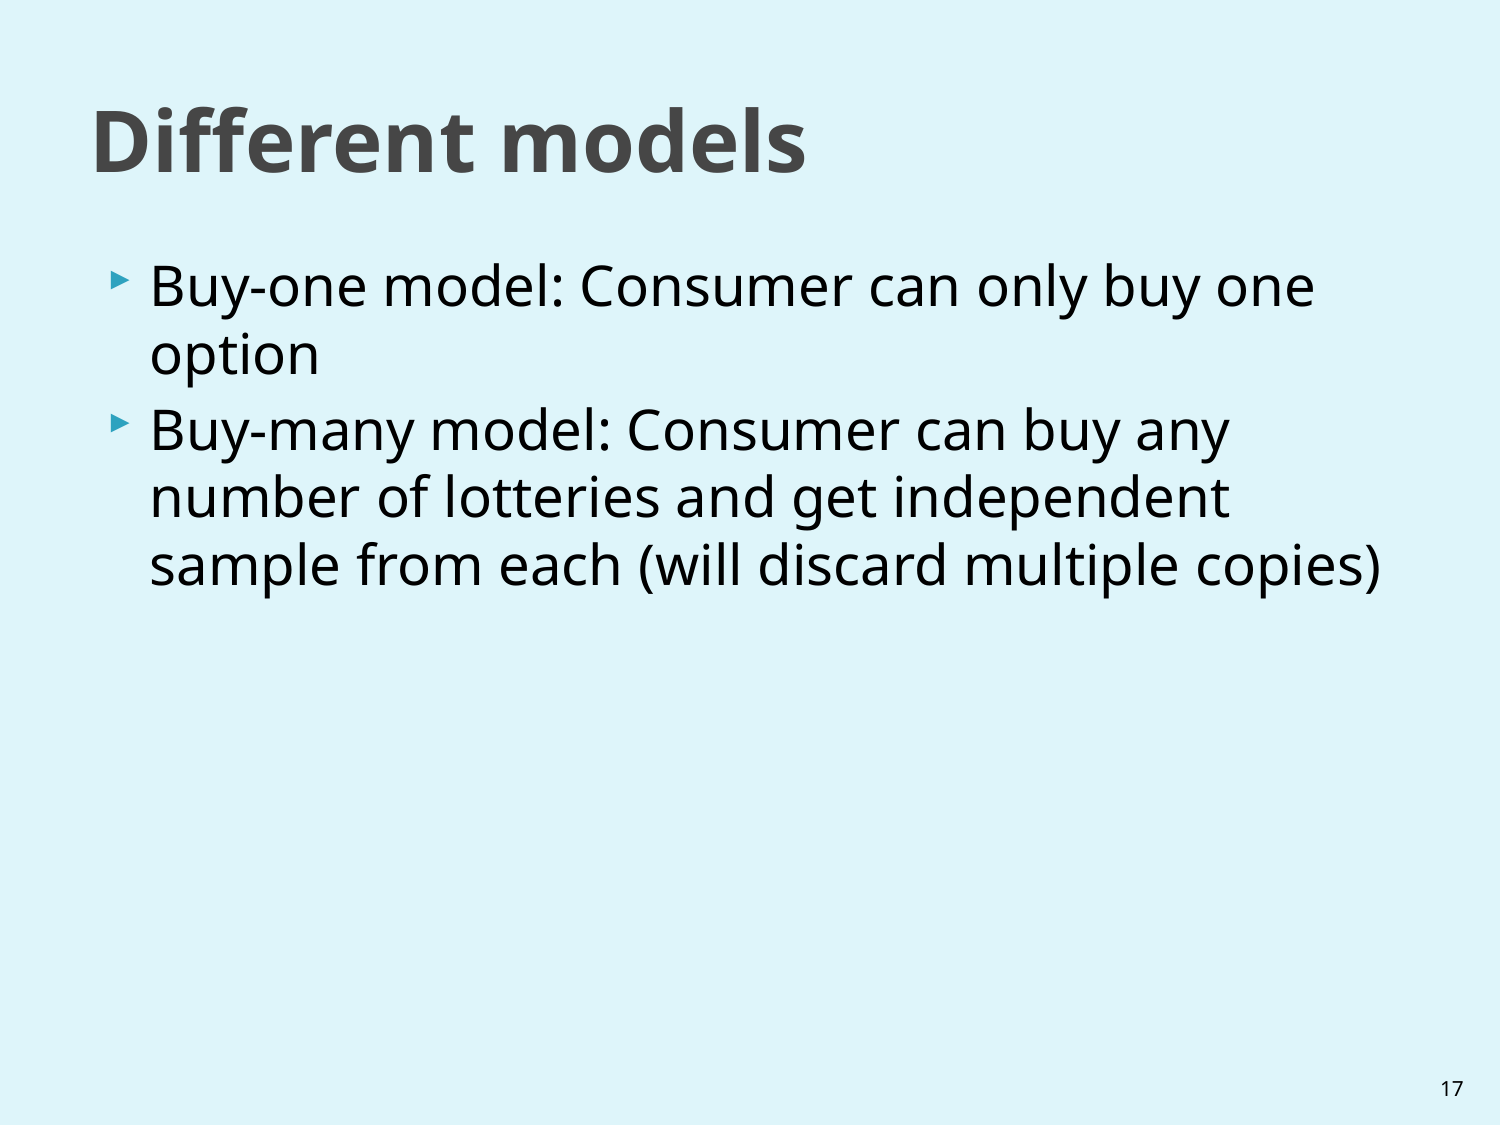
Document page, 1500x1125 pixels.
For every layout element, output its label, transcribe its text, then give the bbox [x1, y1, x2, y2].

title Different models [75, 45, 1425, 233]
slide_number 17 [1418, 1051, 1479, 1112]
list Buy-one model: Consumer can only buy one option Buy-many model: Consumer can buy any number of lotteries and get independent sample from each (will discard multiple copies) [75, 243, 1425, 986]
